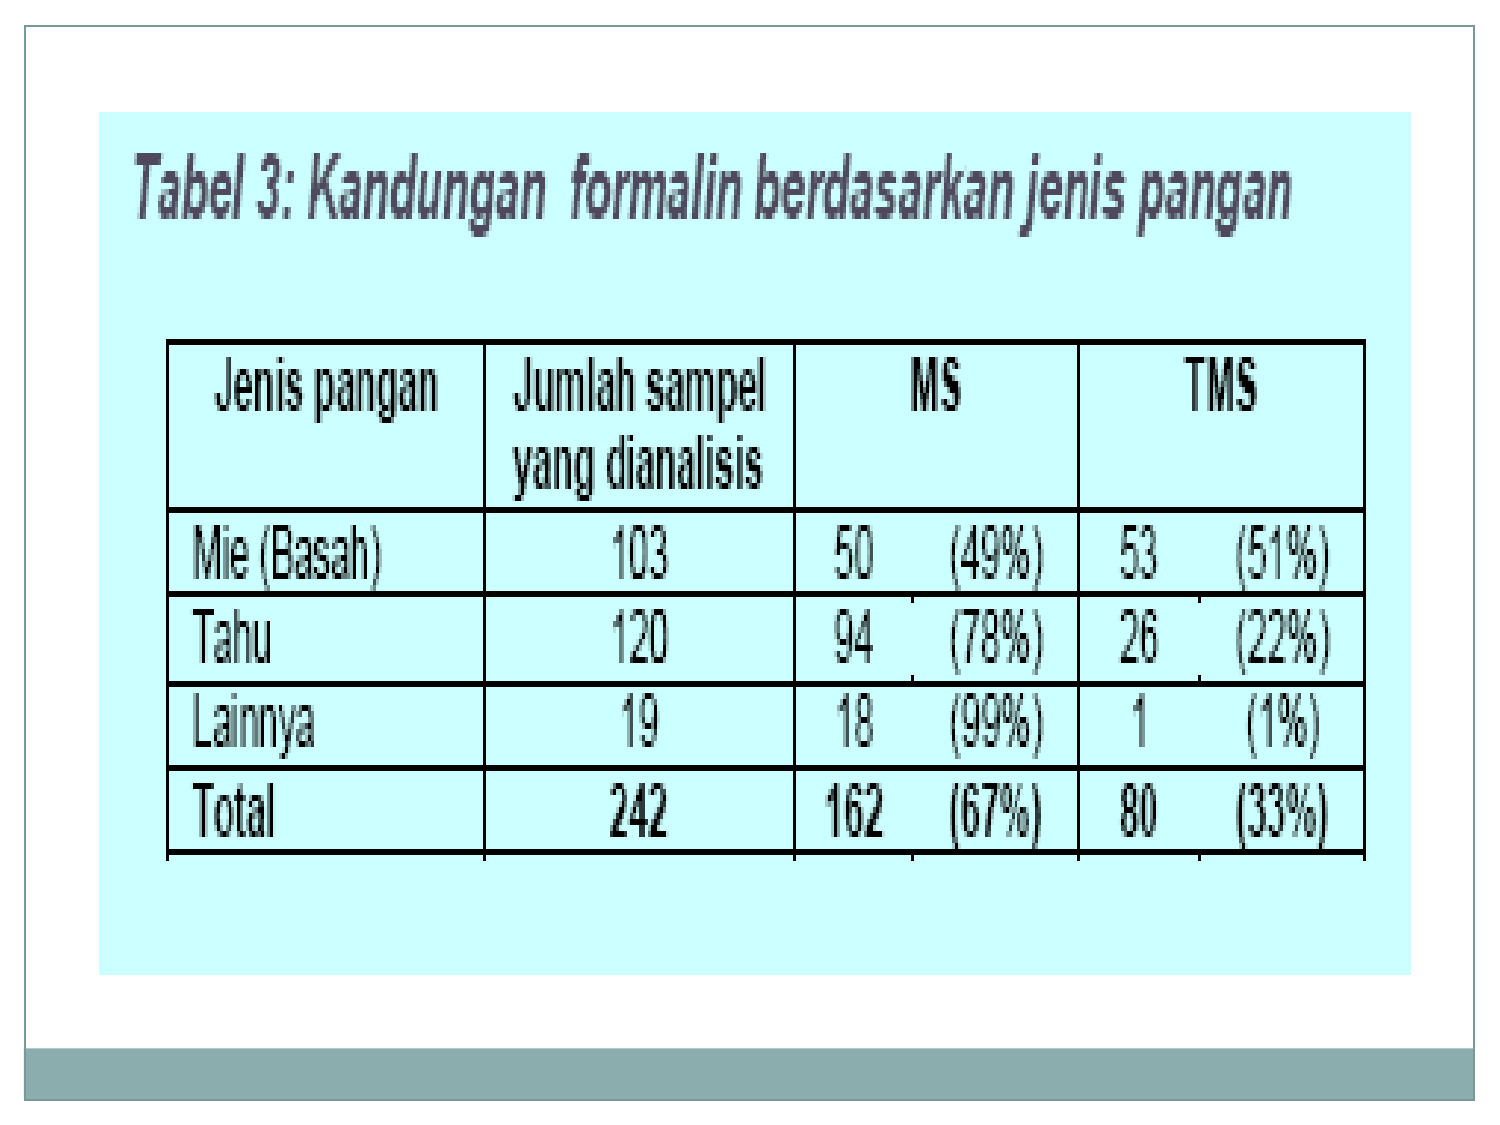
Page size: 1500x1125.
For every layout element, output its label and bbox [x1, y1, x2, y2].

picture [99, 112, 1411, 976]
